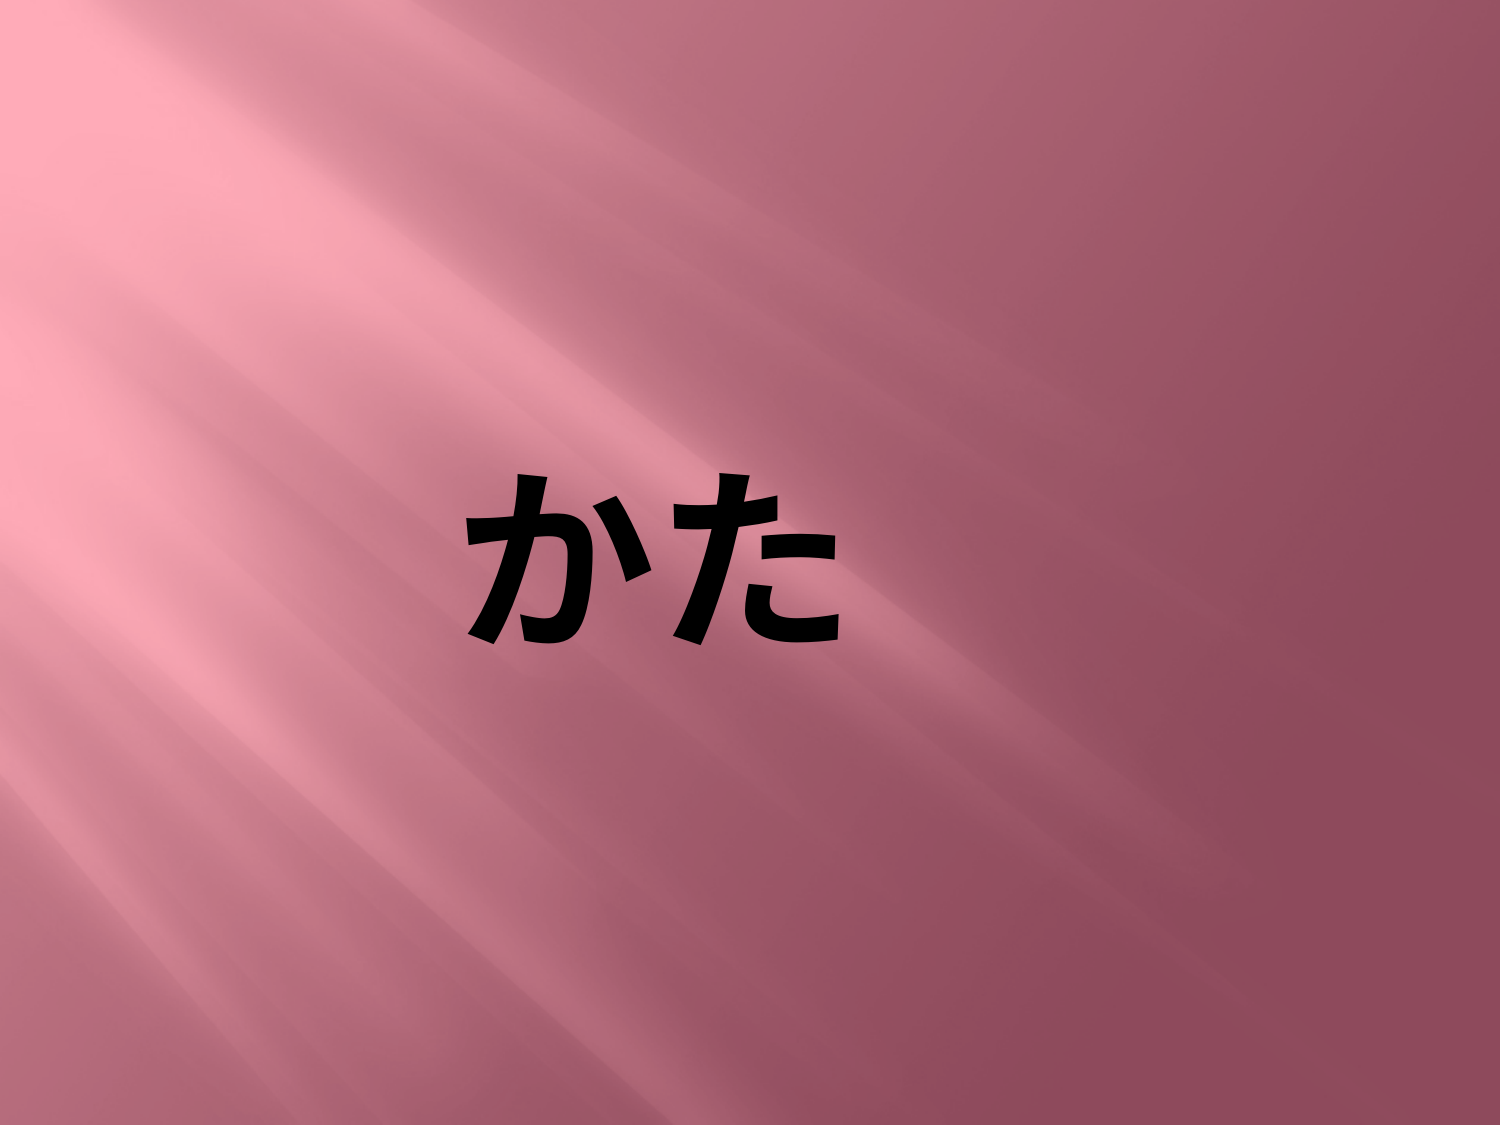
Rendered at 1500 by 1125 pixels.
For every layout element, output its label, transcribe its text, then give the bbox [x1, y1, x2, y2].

title かた [442, 408, 869, 676]
